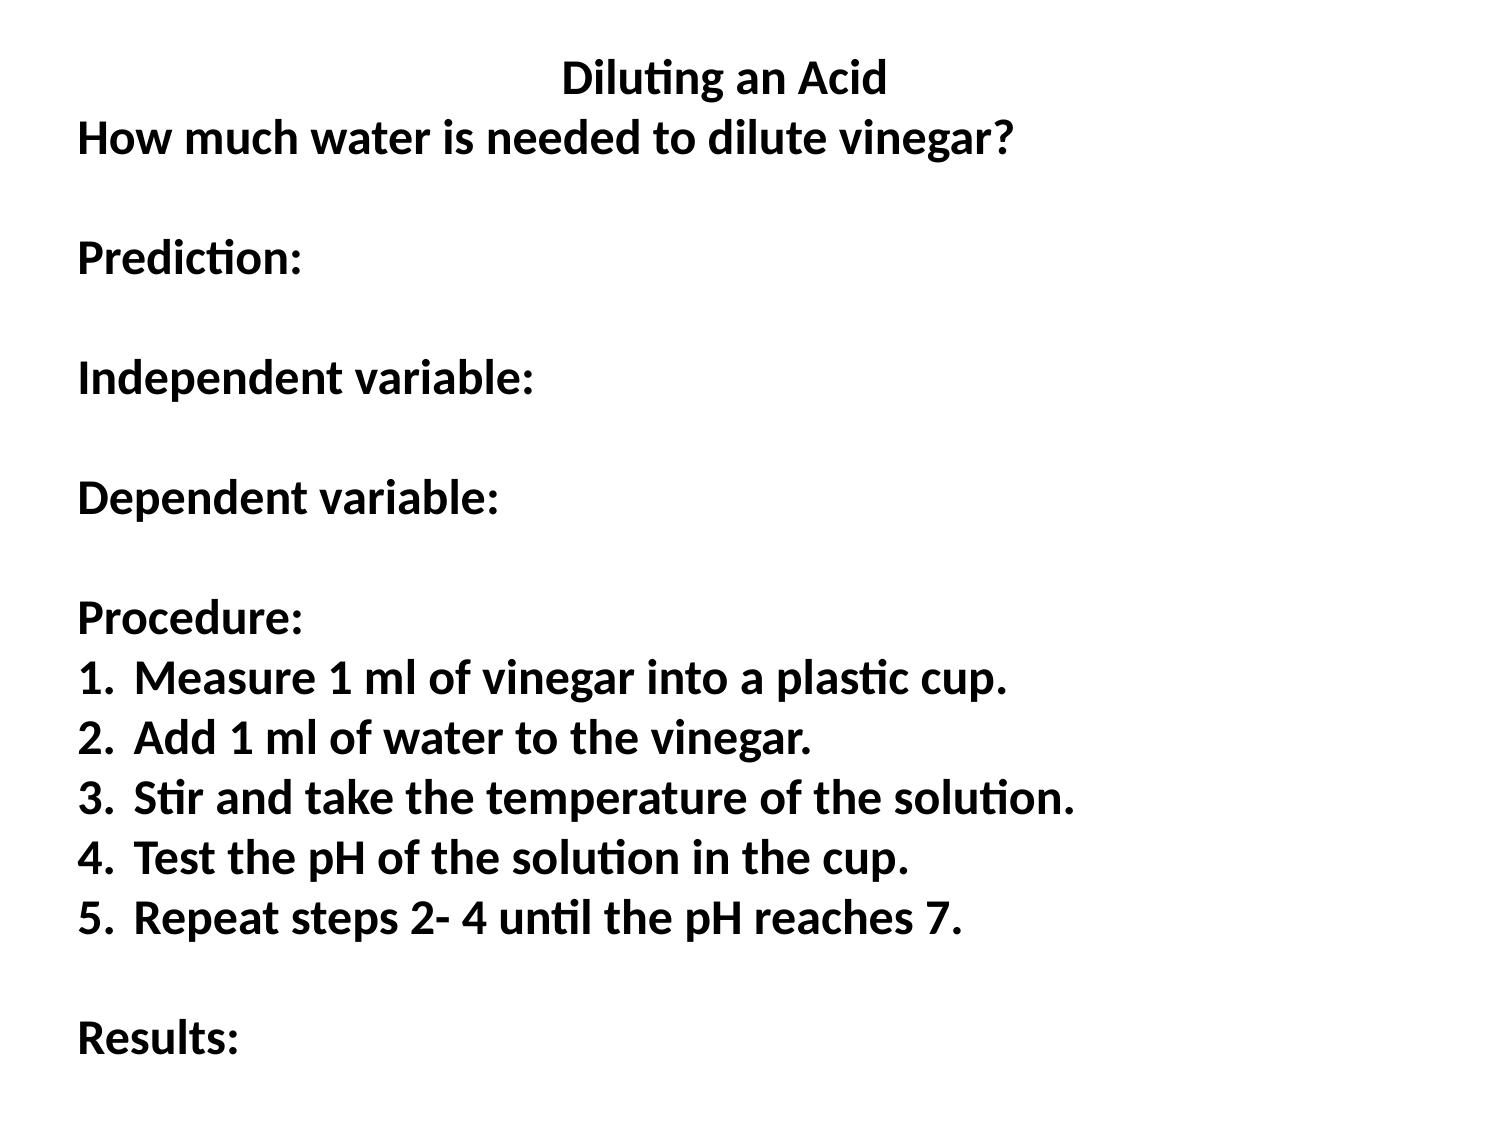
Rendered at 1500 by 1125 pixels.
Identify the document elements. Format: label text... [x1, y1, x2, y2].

text_box Diluting an Acid How much water is needed to dilute vinegar? Prediction: Independent variable: Dependent variable: Procedure: Measure 1 ml of vinegar into a plastic cup. Add 1 ml of water to the vinegar. Stir and take the temperature of the solution. Test the pH of the solution in the cup. Repeat steps 2- 4 until the pH reaches 7. Results: [62, 37, 1388, 1073]
